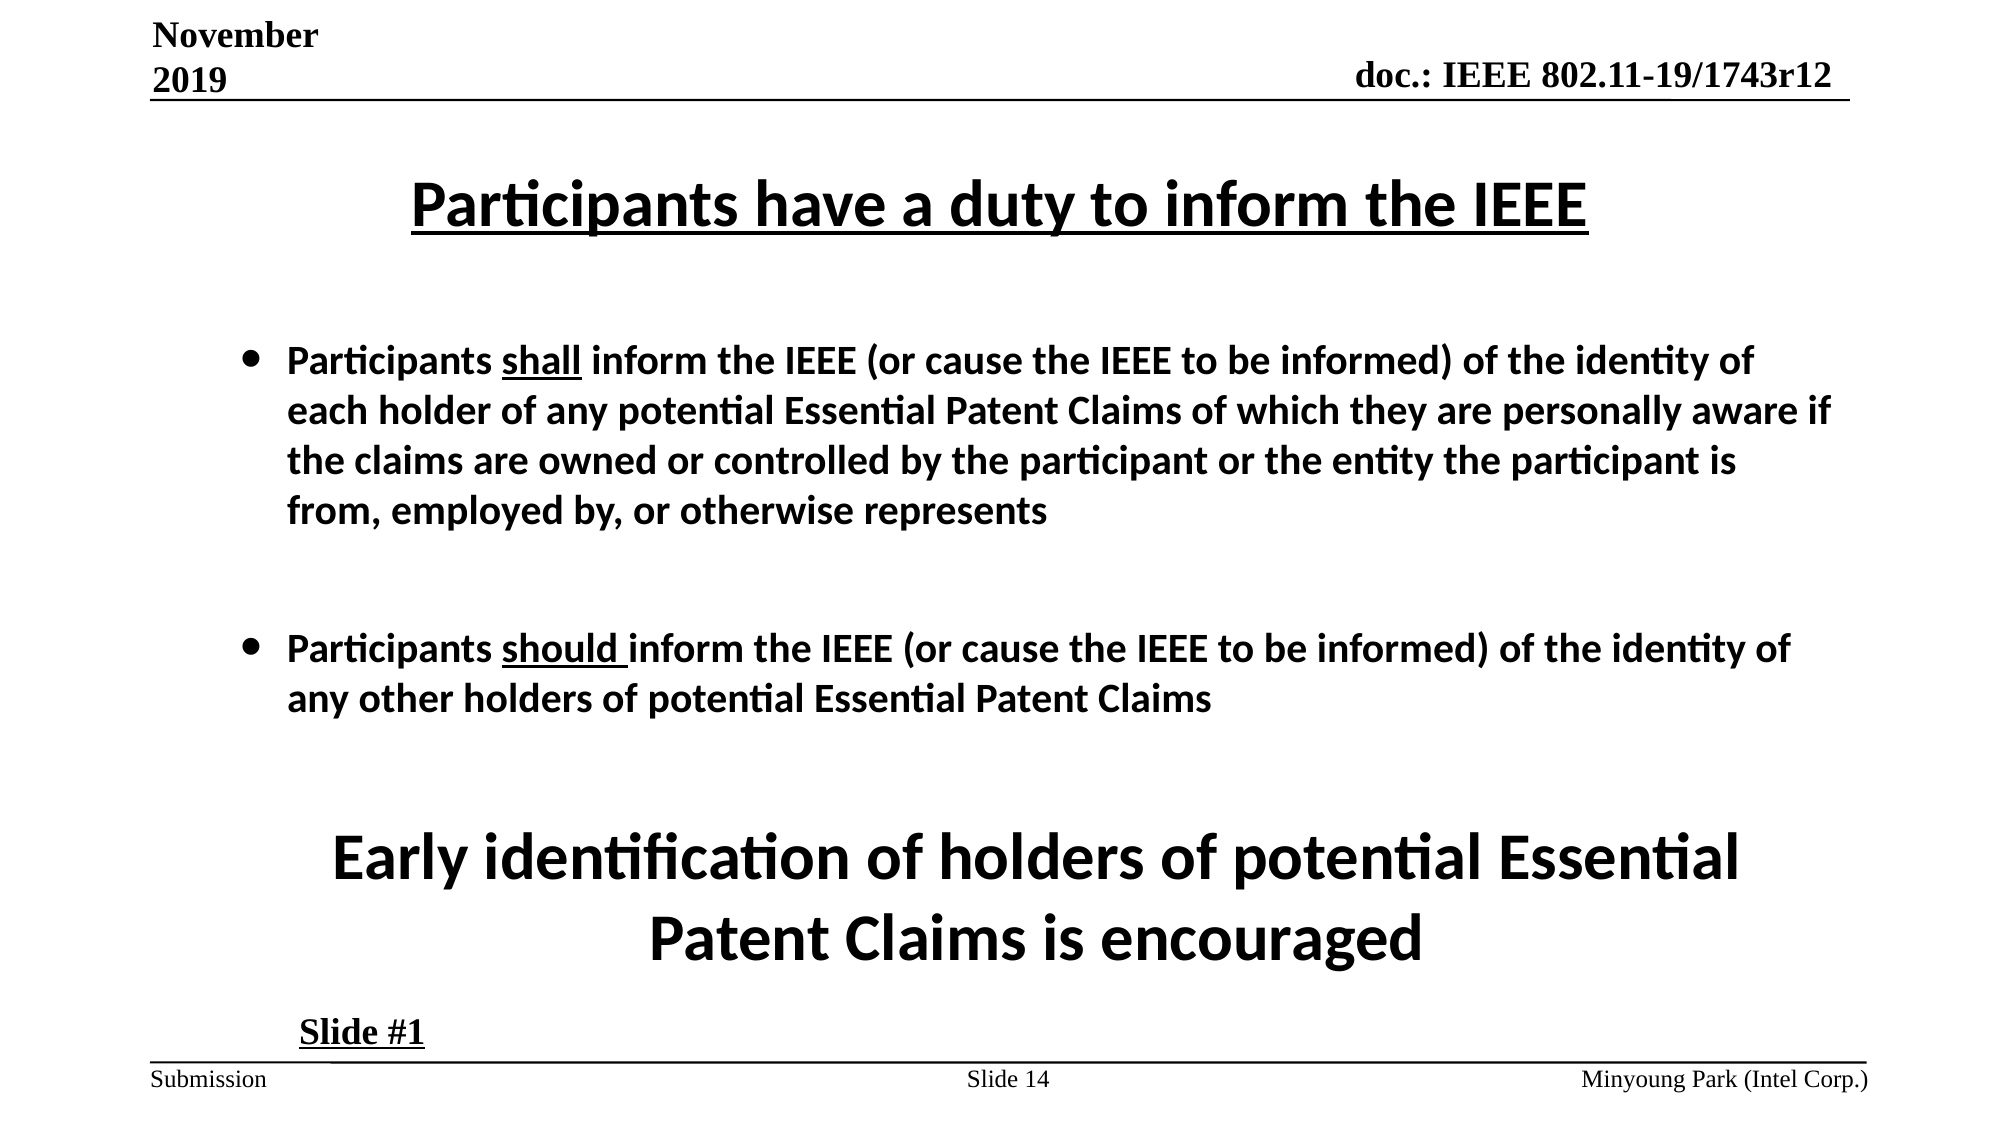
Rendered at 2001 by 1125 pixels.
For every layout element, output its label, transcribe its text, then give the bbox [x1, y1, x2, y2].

title Participants have a duty to inform the IEEE [150, 112, 1850, 288]
list Participants shall inform the IEEE (or cause the IEEE to be informed) of the identity of each holder of any potential Essential Patent Claims of which they are personally aware if the claims are owned or controlled by the participant or the entity the participant is from, employed by, or otherwise represents Participants should inform the IEEE (or cause the IEEE to be informed) of the identity of any other holders of potential Essential Patent Claims Early identification of holders of potential Essential Patent Claims is encouraged [150, 324, 1850, 1000]
text_box Slide #1 [284, 999, 441, 1060]
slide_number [152, 54, 347, 101]
slide_number Slide 14 [966, 1061, 1051, 1093]
footer Minyoung Park (Intel Corp.) [1266, 1061, 1869, 1093]
